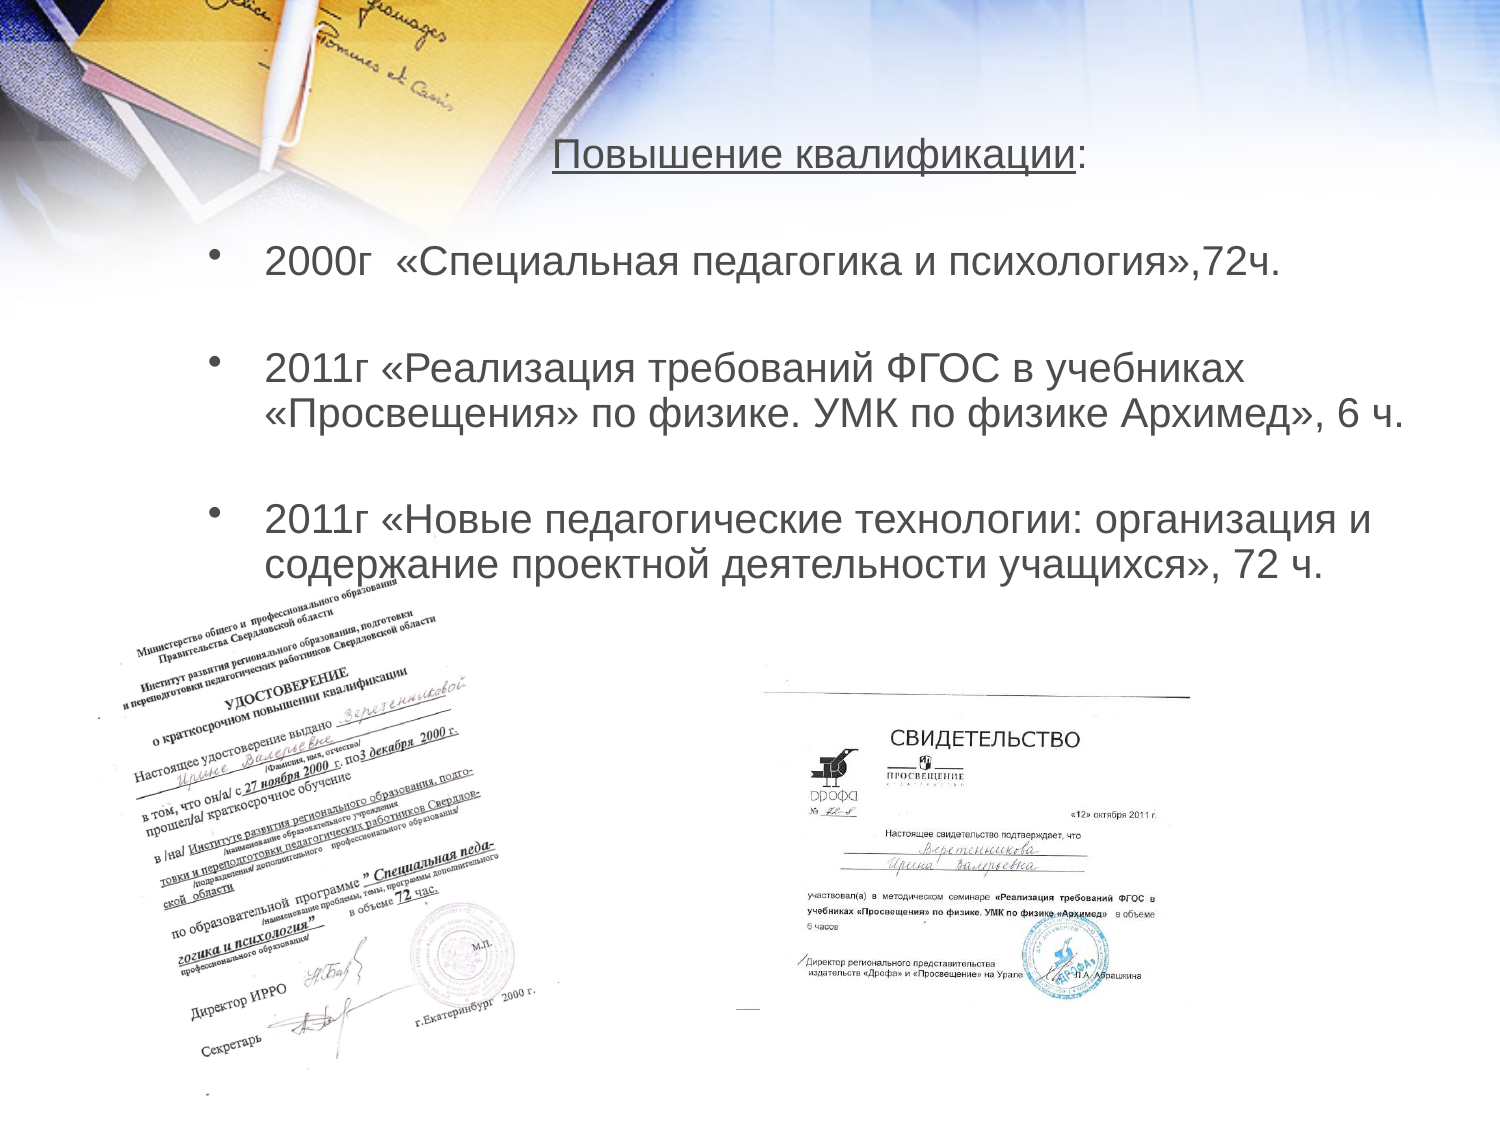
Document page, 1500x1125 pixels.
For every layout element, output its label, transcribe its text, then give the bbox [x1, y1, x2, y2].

picture [0, 0, 1500, 1125]
list Повышение квалификации: 2000г «Специальная педагогика и психология»,72ч. 2011г «Реализация требований ФГОС в учебниках «Просвещения» по физике. УМК по физике Архимед», 6 ч. 2011г «Новые педагогические технологии: организация и содержание проектной деятельности учащихся», 72 ч. [192, 125, 1447, 1059]
